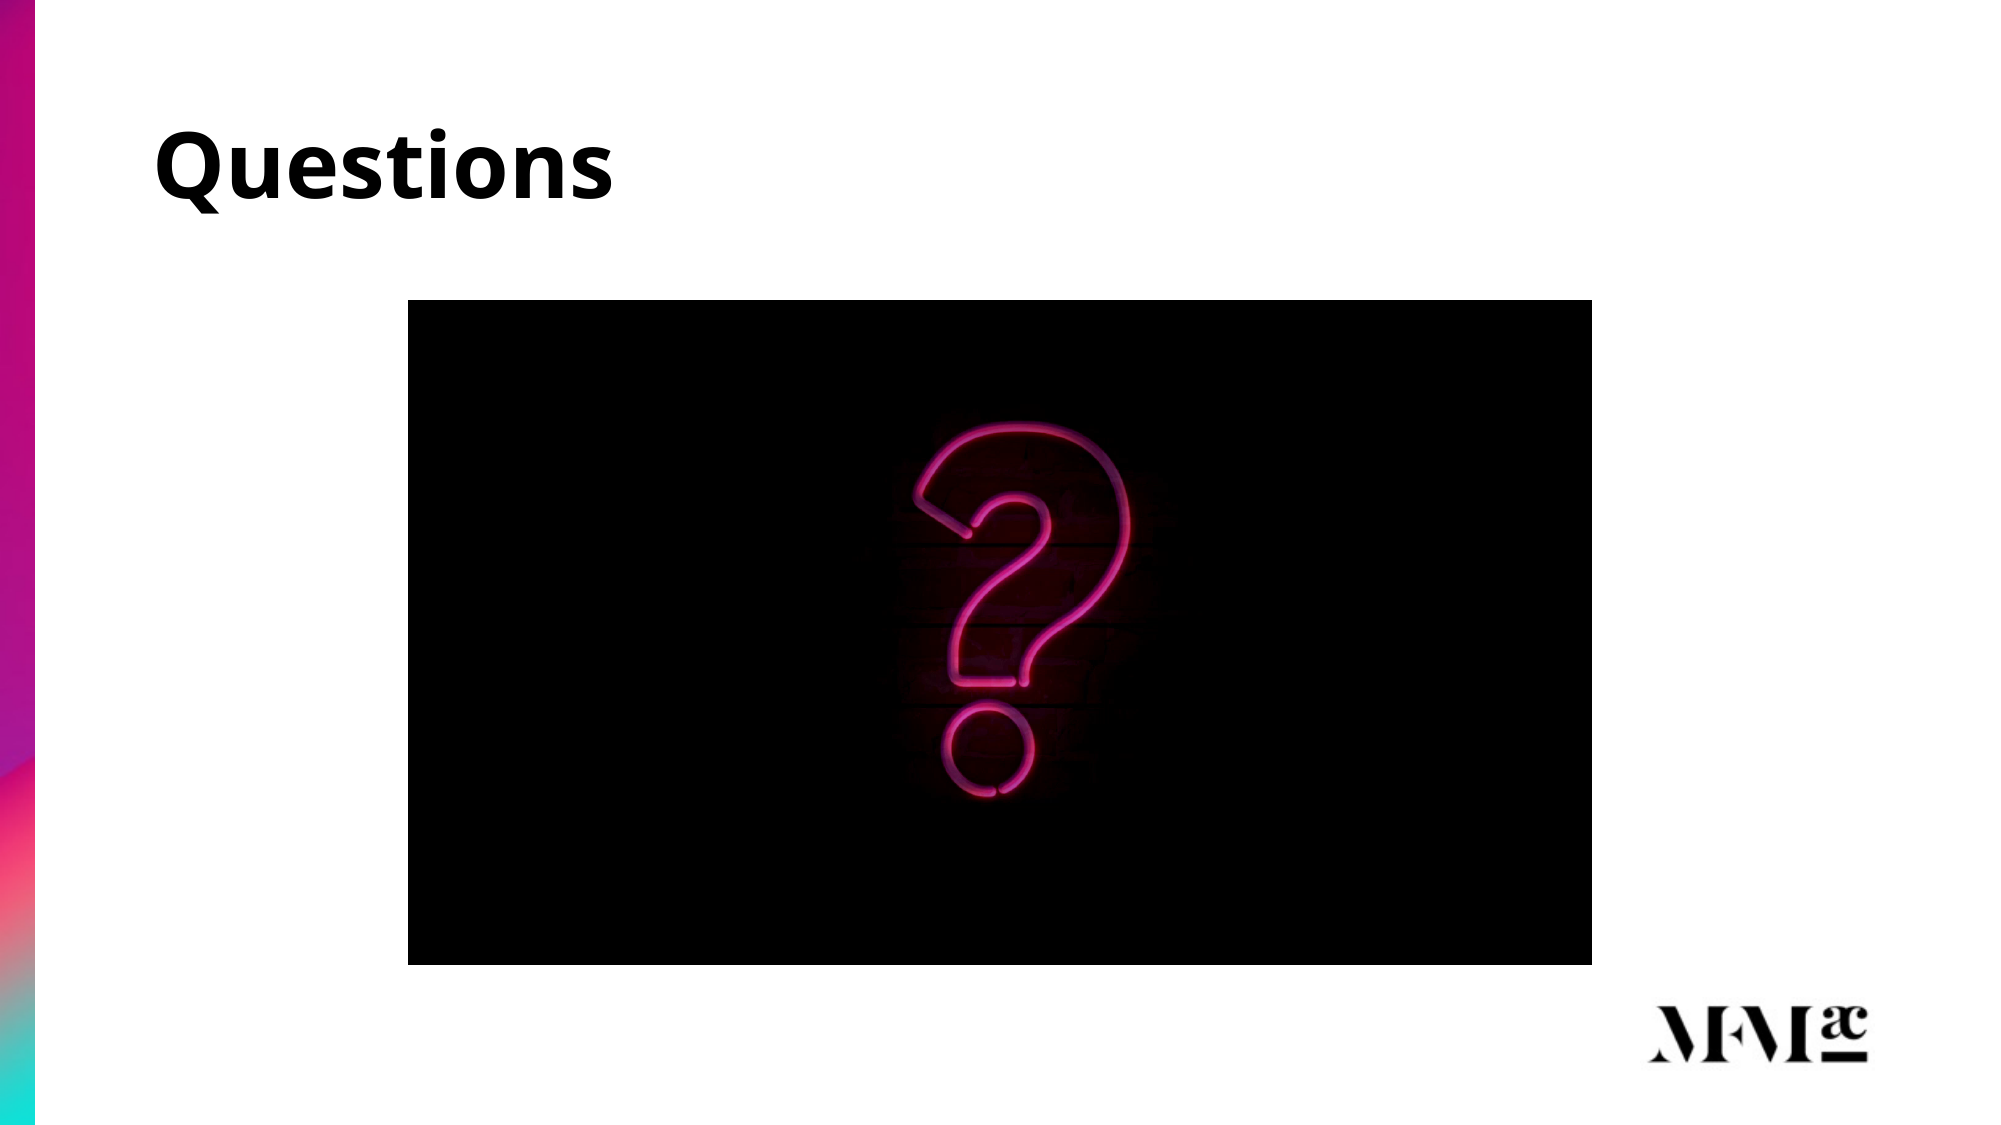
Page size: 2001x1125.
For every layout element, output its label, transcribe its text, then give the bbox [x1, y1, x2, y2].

picture [0, 0, 35, 1125]
title Questions [137, 59, 1863, 278]
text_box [407, 299, 1593, 966]
picture [1640, 997, 1875, 1071]
